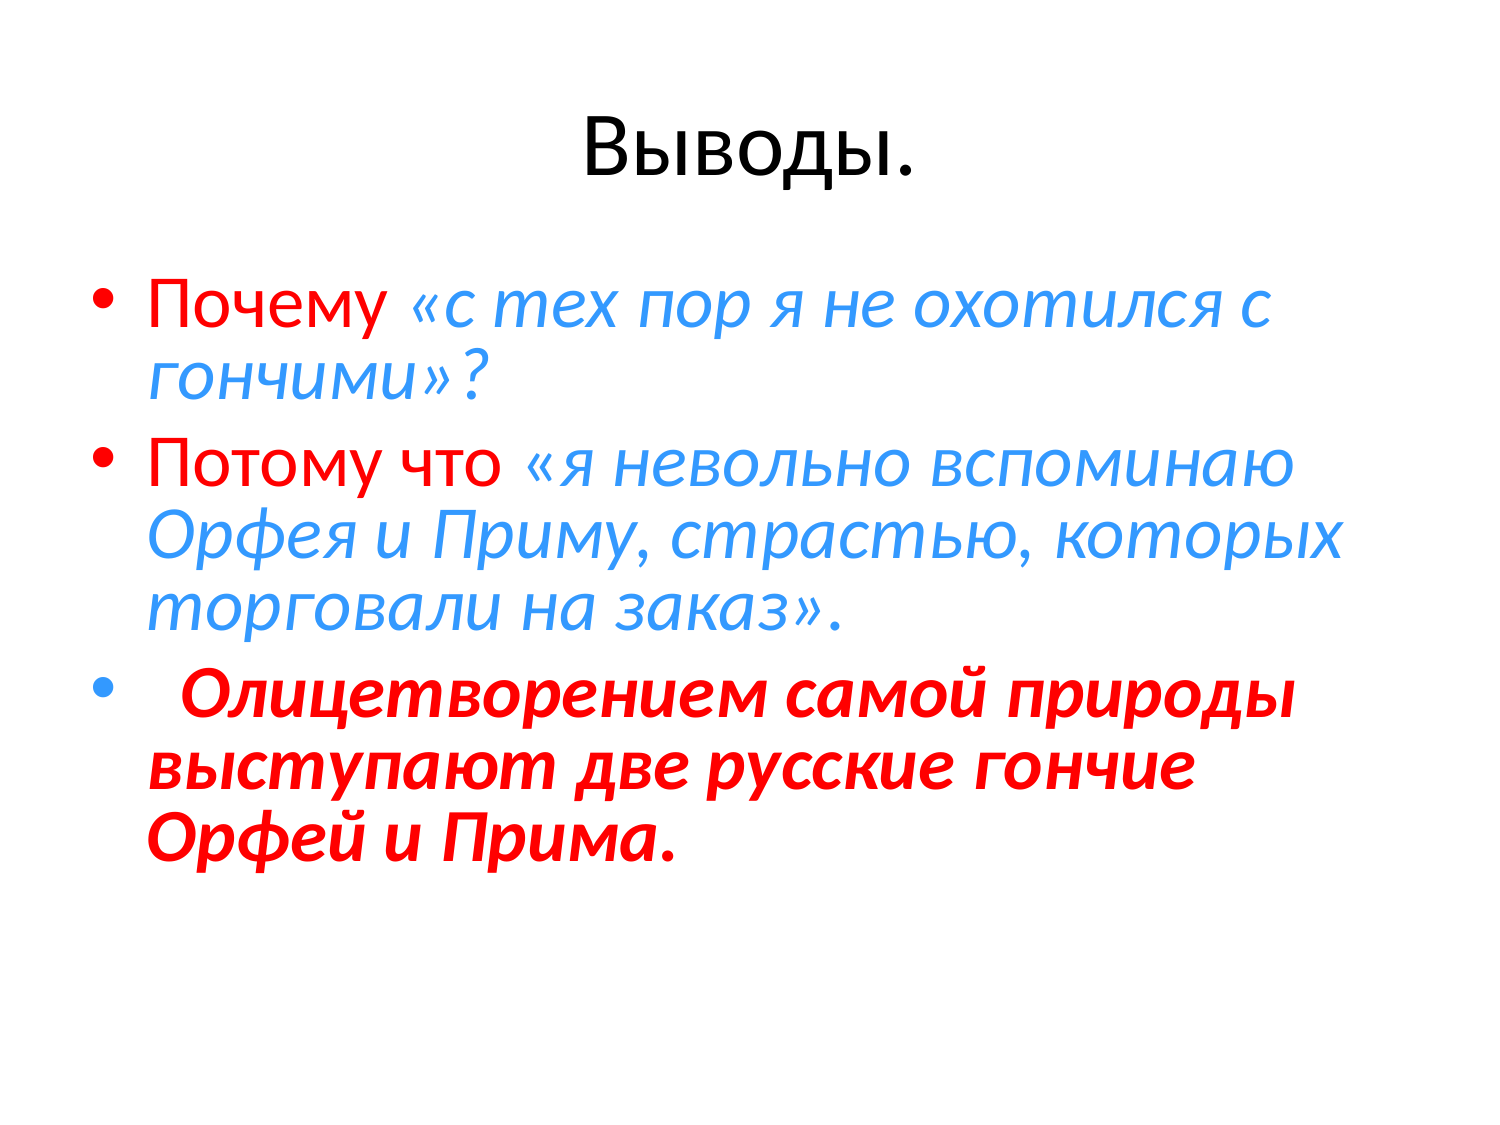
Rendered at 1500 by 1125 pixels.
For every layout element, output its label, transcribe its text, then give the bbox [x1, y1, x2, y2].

list Почему «с тех пор я не охотился с гончими»? Потому что «я невольно вспоминаю Орфея и Приму, страстью, которых торговали на заказ». Олицетворением самой природы выступают две русские гончие Орфей и Прима. [75, 262, 1425, 1005]
title Выводы. [75, 45, 1425, 233]
